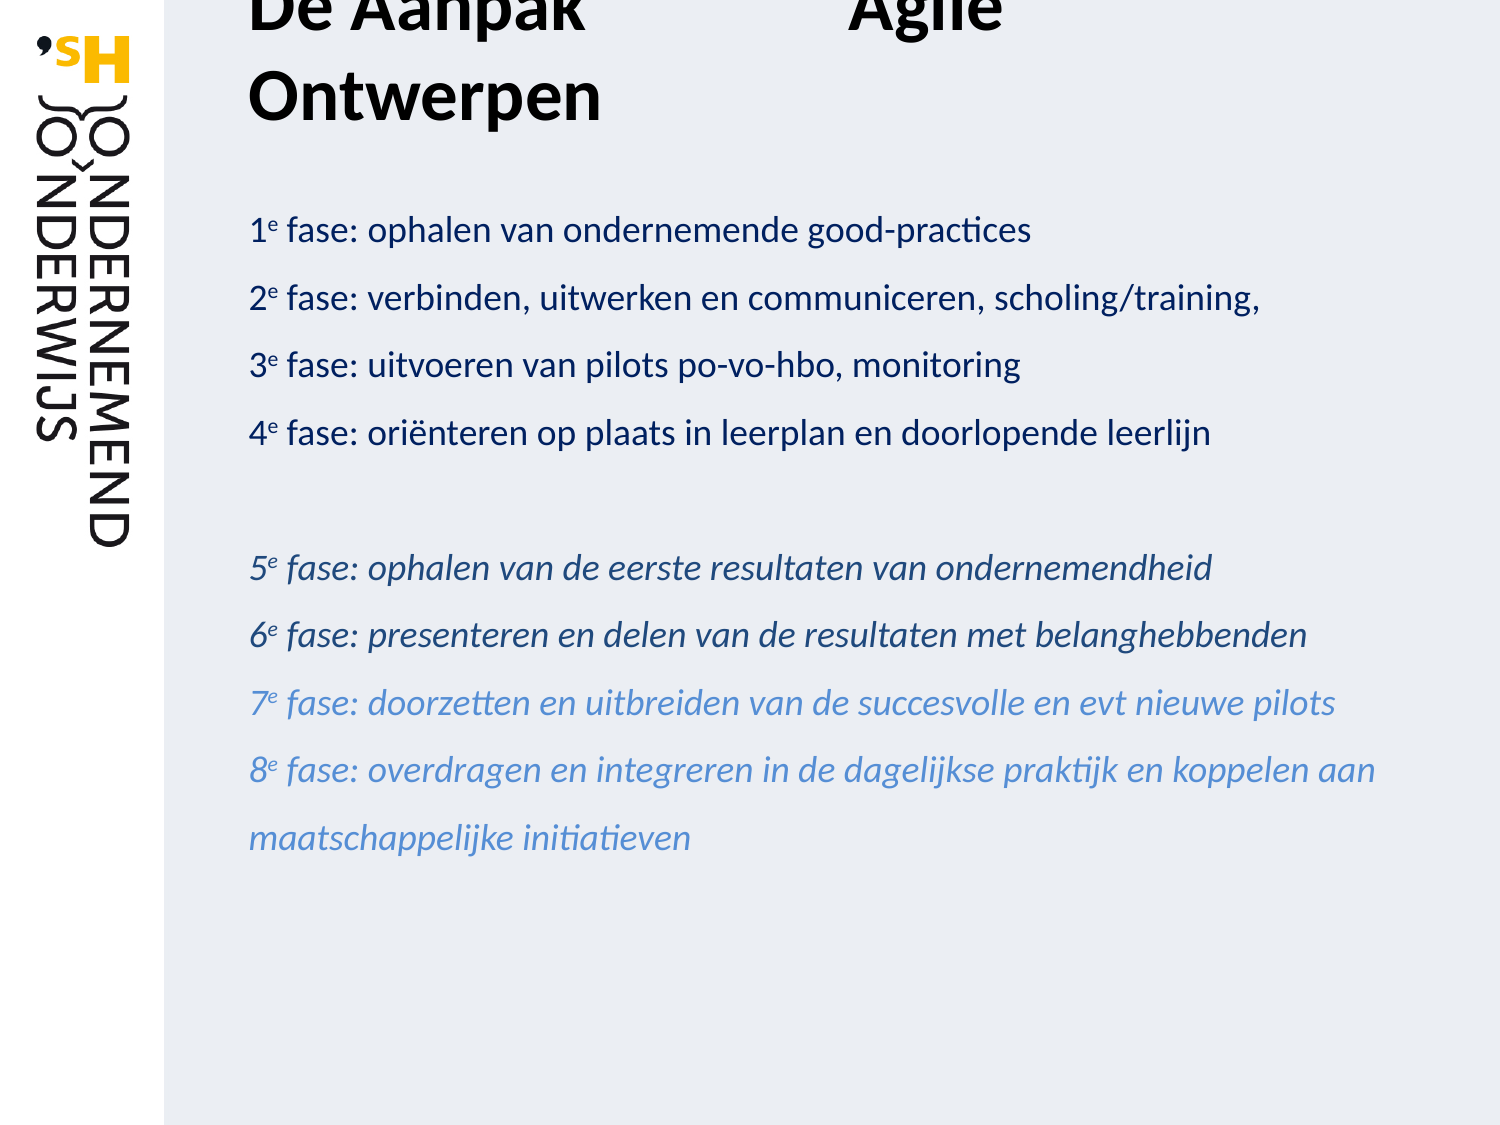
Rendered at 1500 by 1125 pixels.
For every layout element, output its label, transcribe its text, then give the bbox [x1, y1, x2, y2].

picture [0, 0, 1500, 1125]
text_box 1e fase: ophalen van ondernemende good-practices 2e fase: verbinden, uitwerken en communiceren, scholing/training, 3e fase: uitvoeren van pilots po-vo-hbo, monitoring 4e fase: oriënteren op plaats in leerplan en doorlopende leerlijn 5e fase: ophalen van de eerste resultaten van ondernemendheid 6e fase: presenteren en delen van de resultaten met belanghebbenden 7e fase: doorzetten en uitbreiden van de succesvolle en evt nieuwe pilots 8e fase: overdragen en integreren in de dagelijkse praktijk en koppelen aan maatschappelijke initiatieven [233, 175, 1413, 866]
text_box De Aanpak Agile Ontwerpen [233, 49, 1384, 143]
